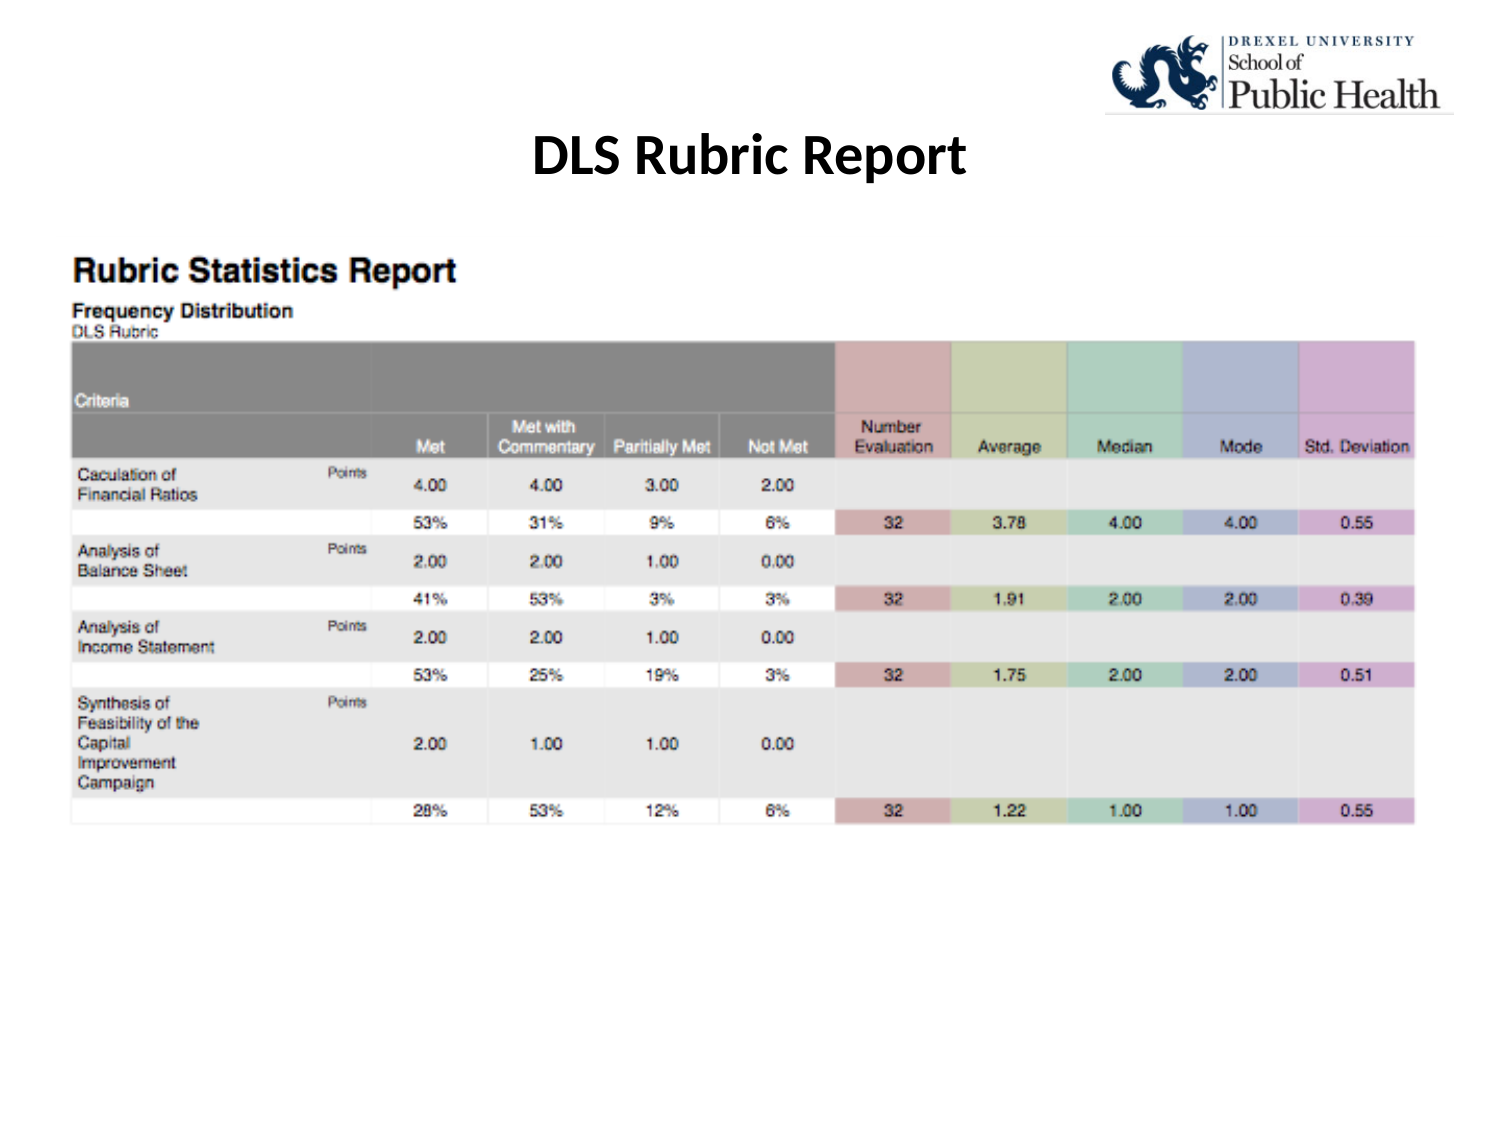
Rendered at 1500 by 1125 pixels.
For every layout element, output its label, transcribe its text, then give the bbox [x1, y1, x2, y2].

title DLS Rubric Report [75, 109, 1425, 233]
picture [56, 235, 1444, 888]
picture [1105, 27, 1454, 115]
